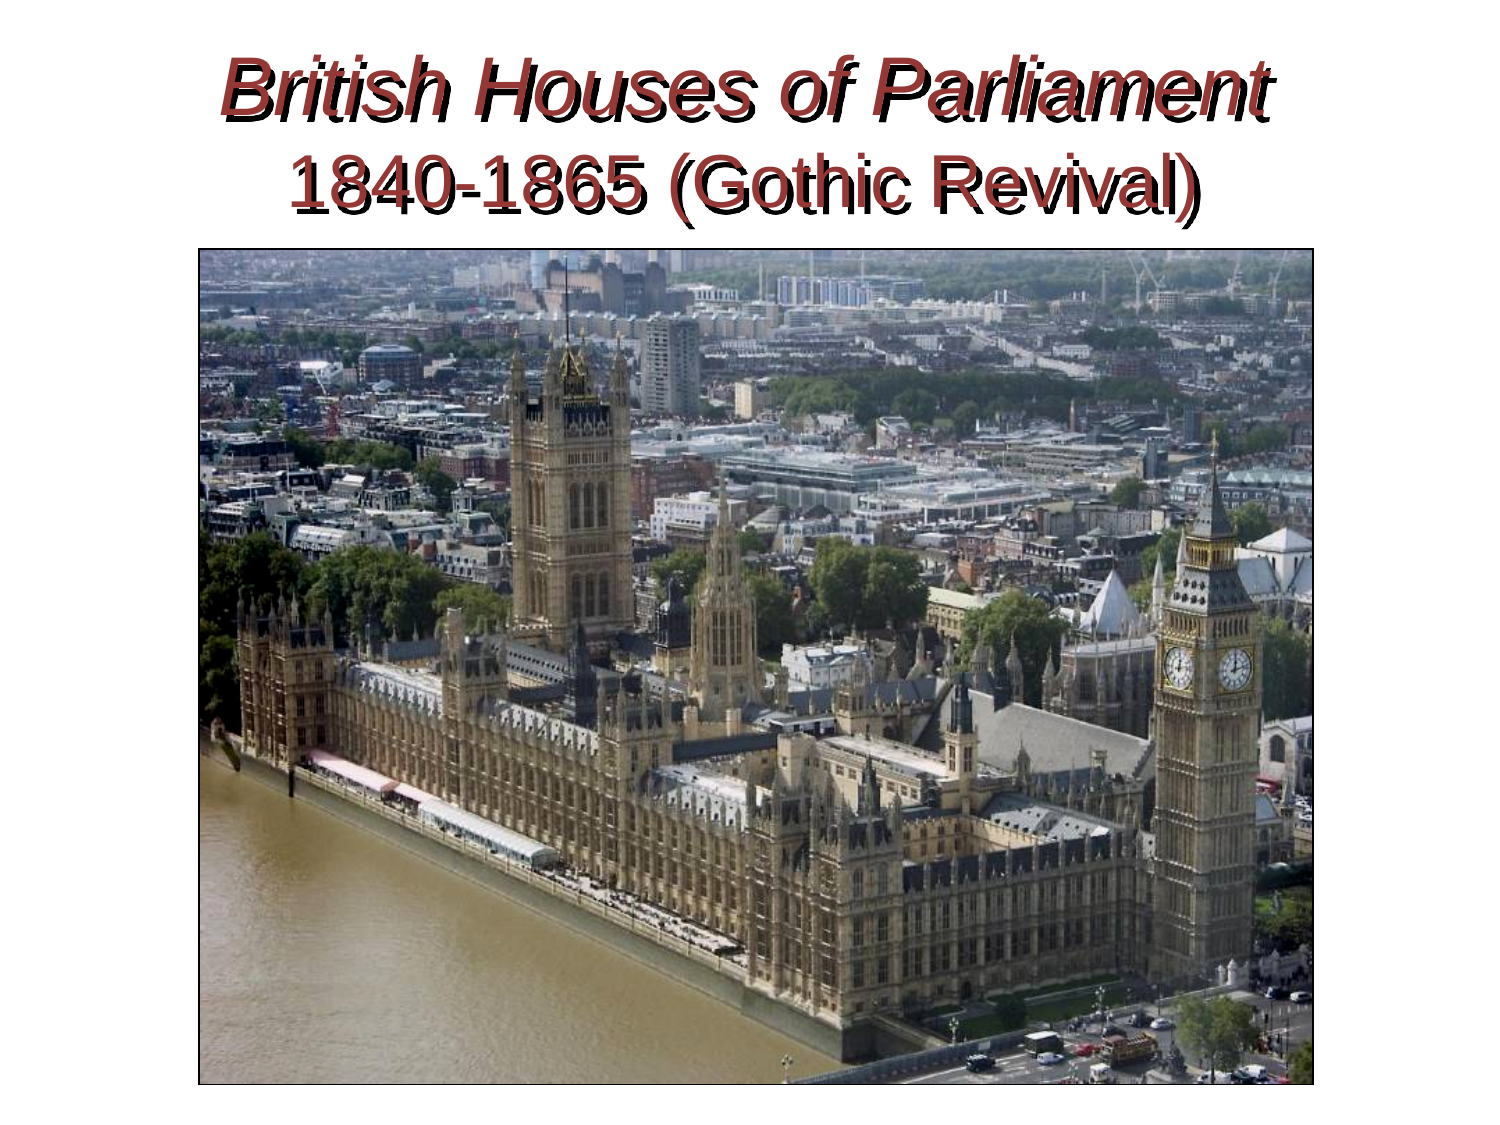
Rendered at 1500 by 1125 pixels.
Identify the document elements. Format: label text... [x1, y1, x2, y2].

text_box British Houses of Parliament 1840-1865 (Gothic Revival) [37, 24, 1450, 230]
picture [199, 249, 1313, 1084]
